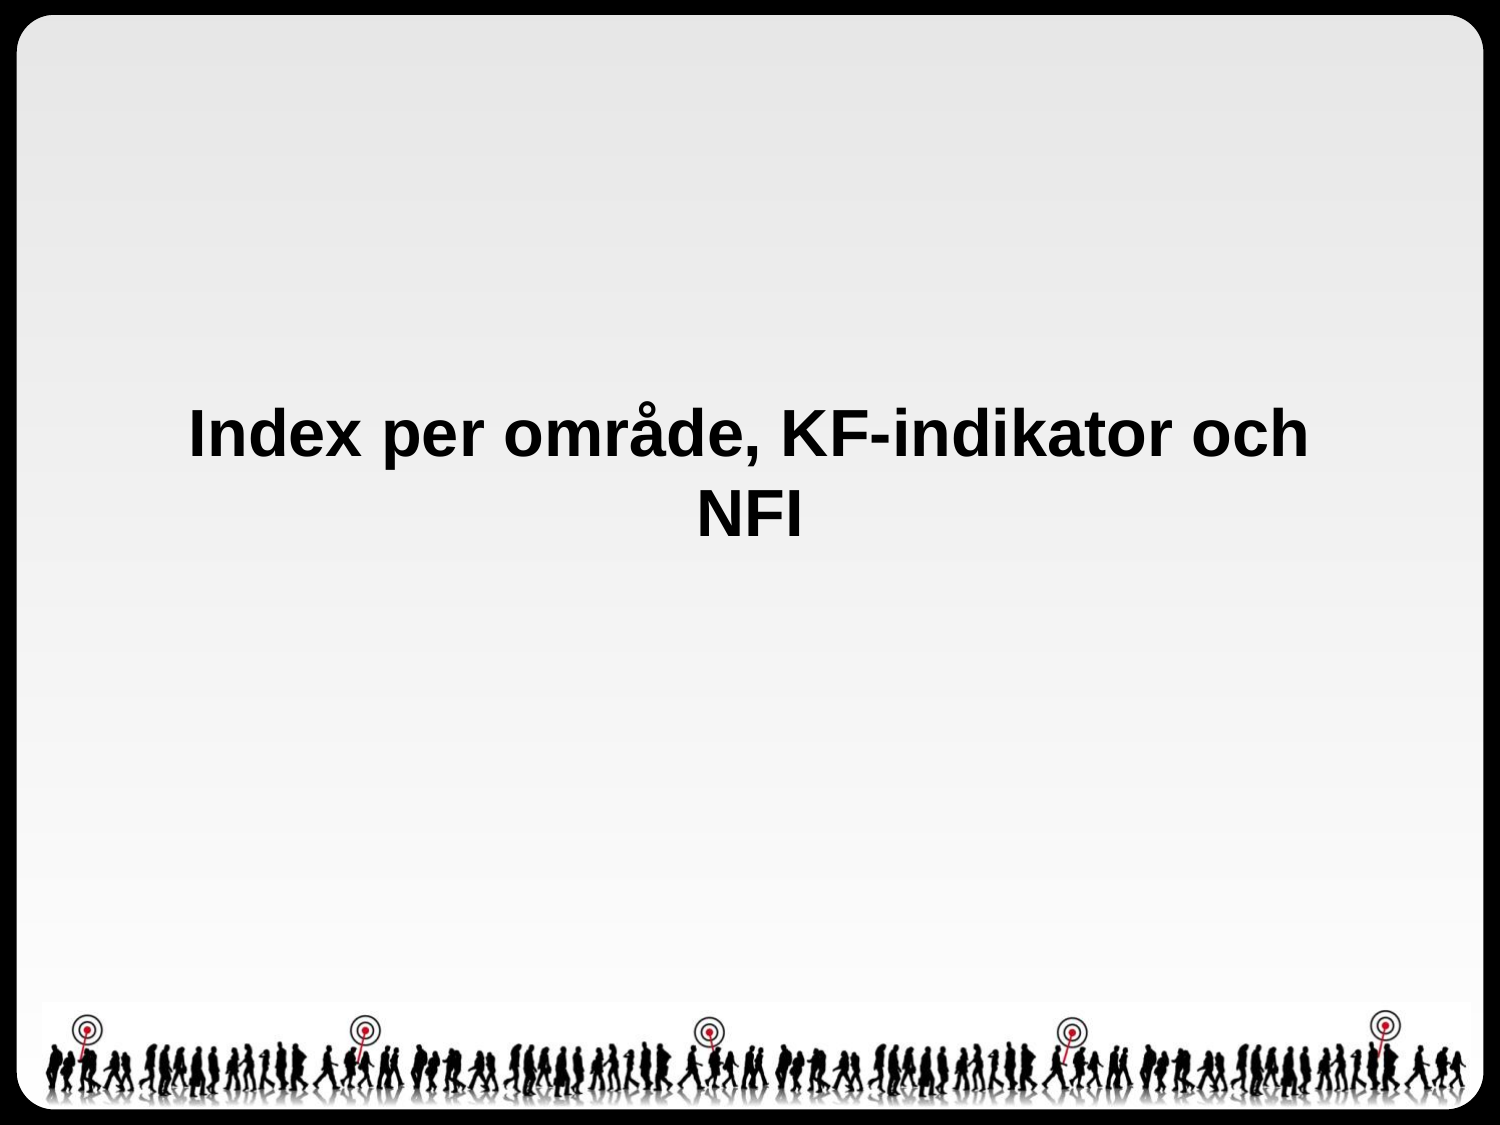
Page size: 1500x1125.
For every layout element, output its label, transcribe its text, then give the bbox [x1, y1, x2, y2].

text_box Index per område, KF-indikator och NFI [112, 349, 1388, 591]
picture [42, 1002, 1471, 1109]
